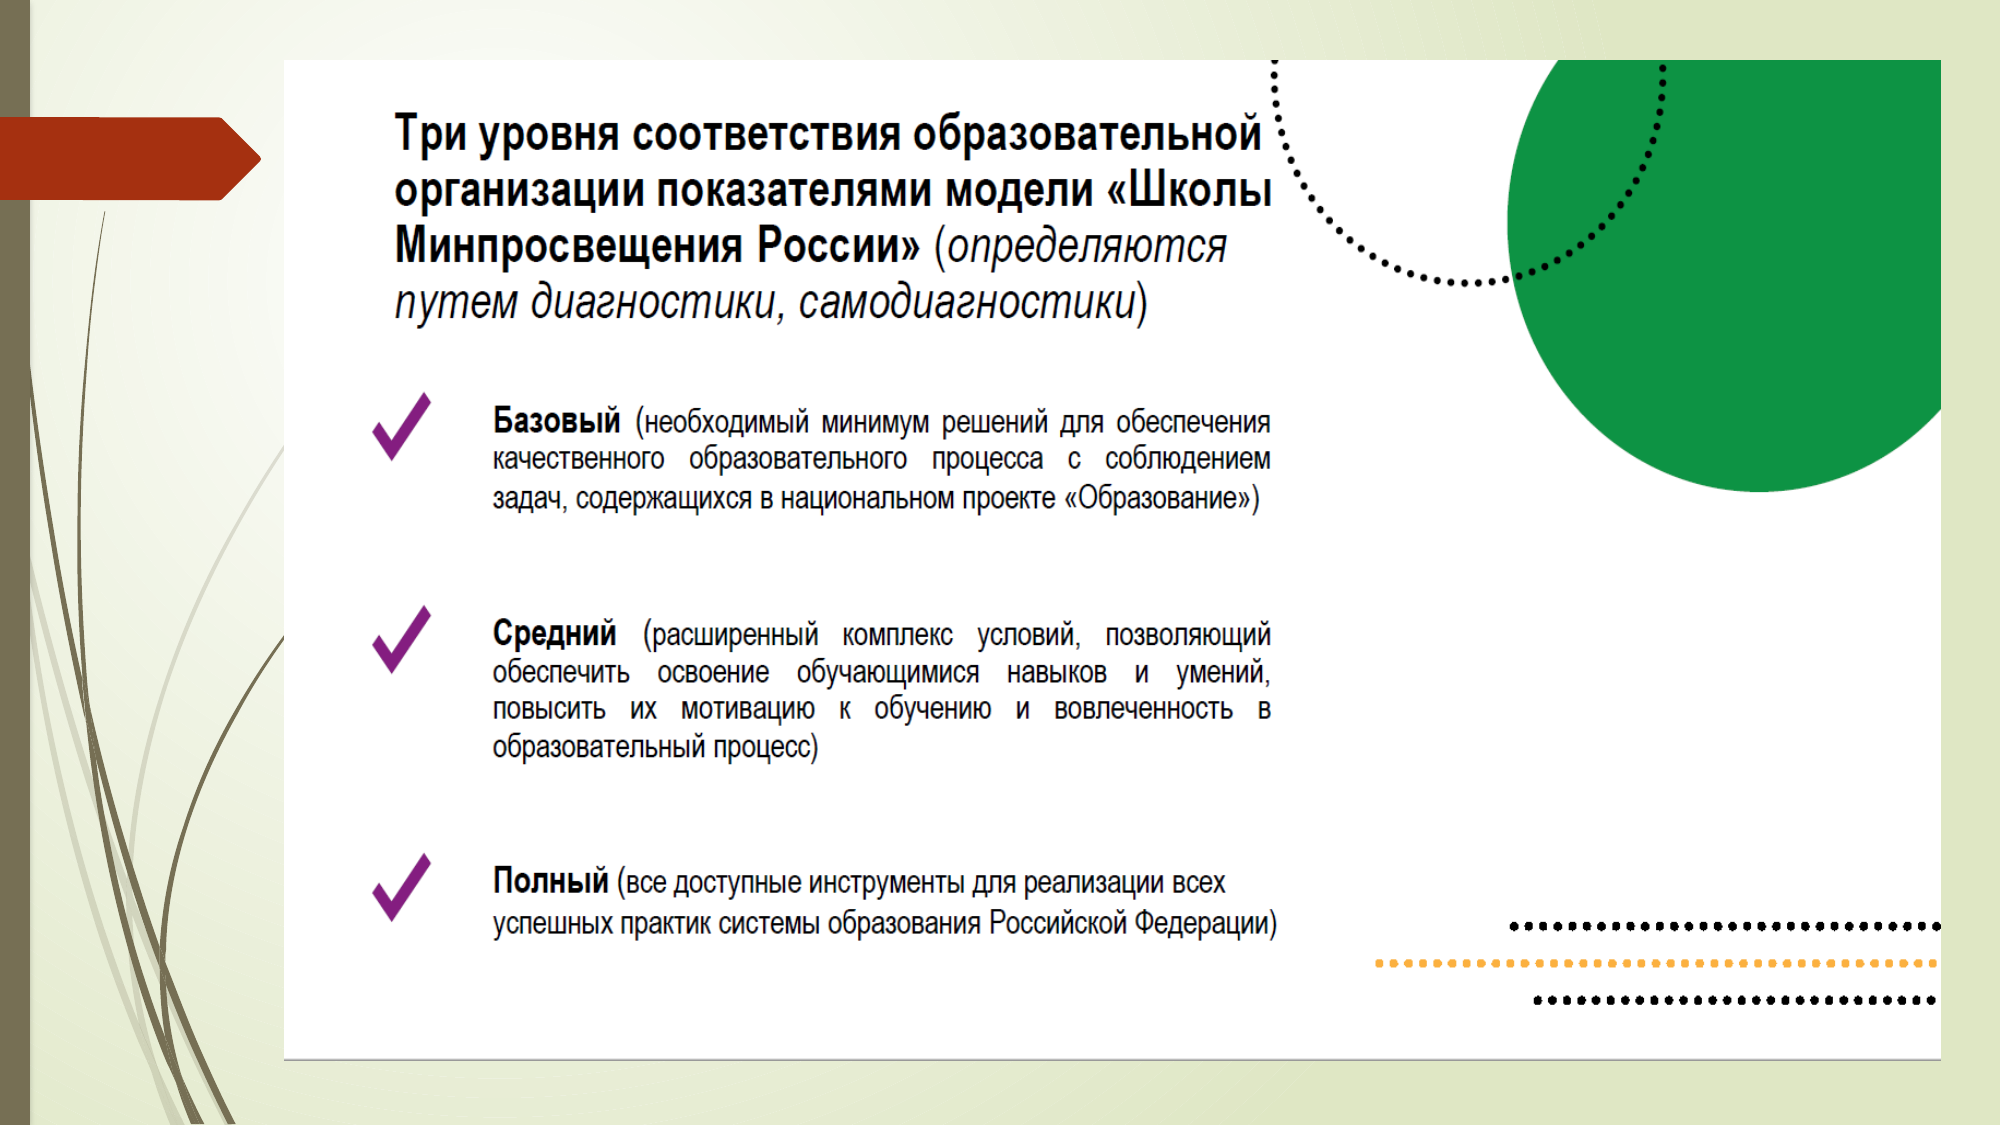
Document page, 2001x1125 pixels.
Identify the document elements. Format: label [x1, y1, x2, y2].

picture [284, 59, 1941, 1061]
